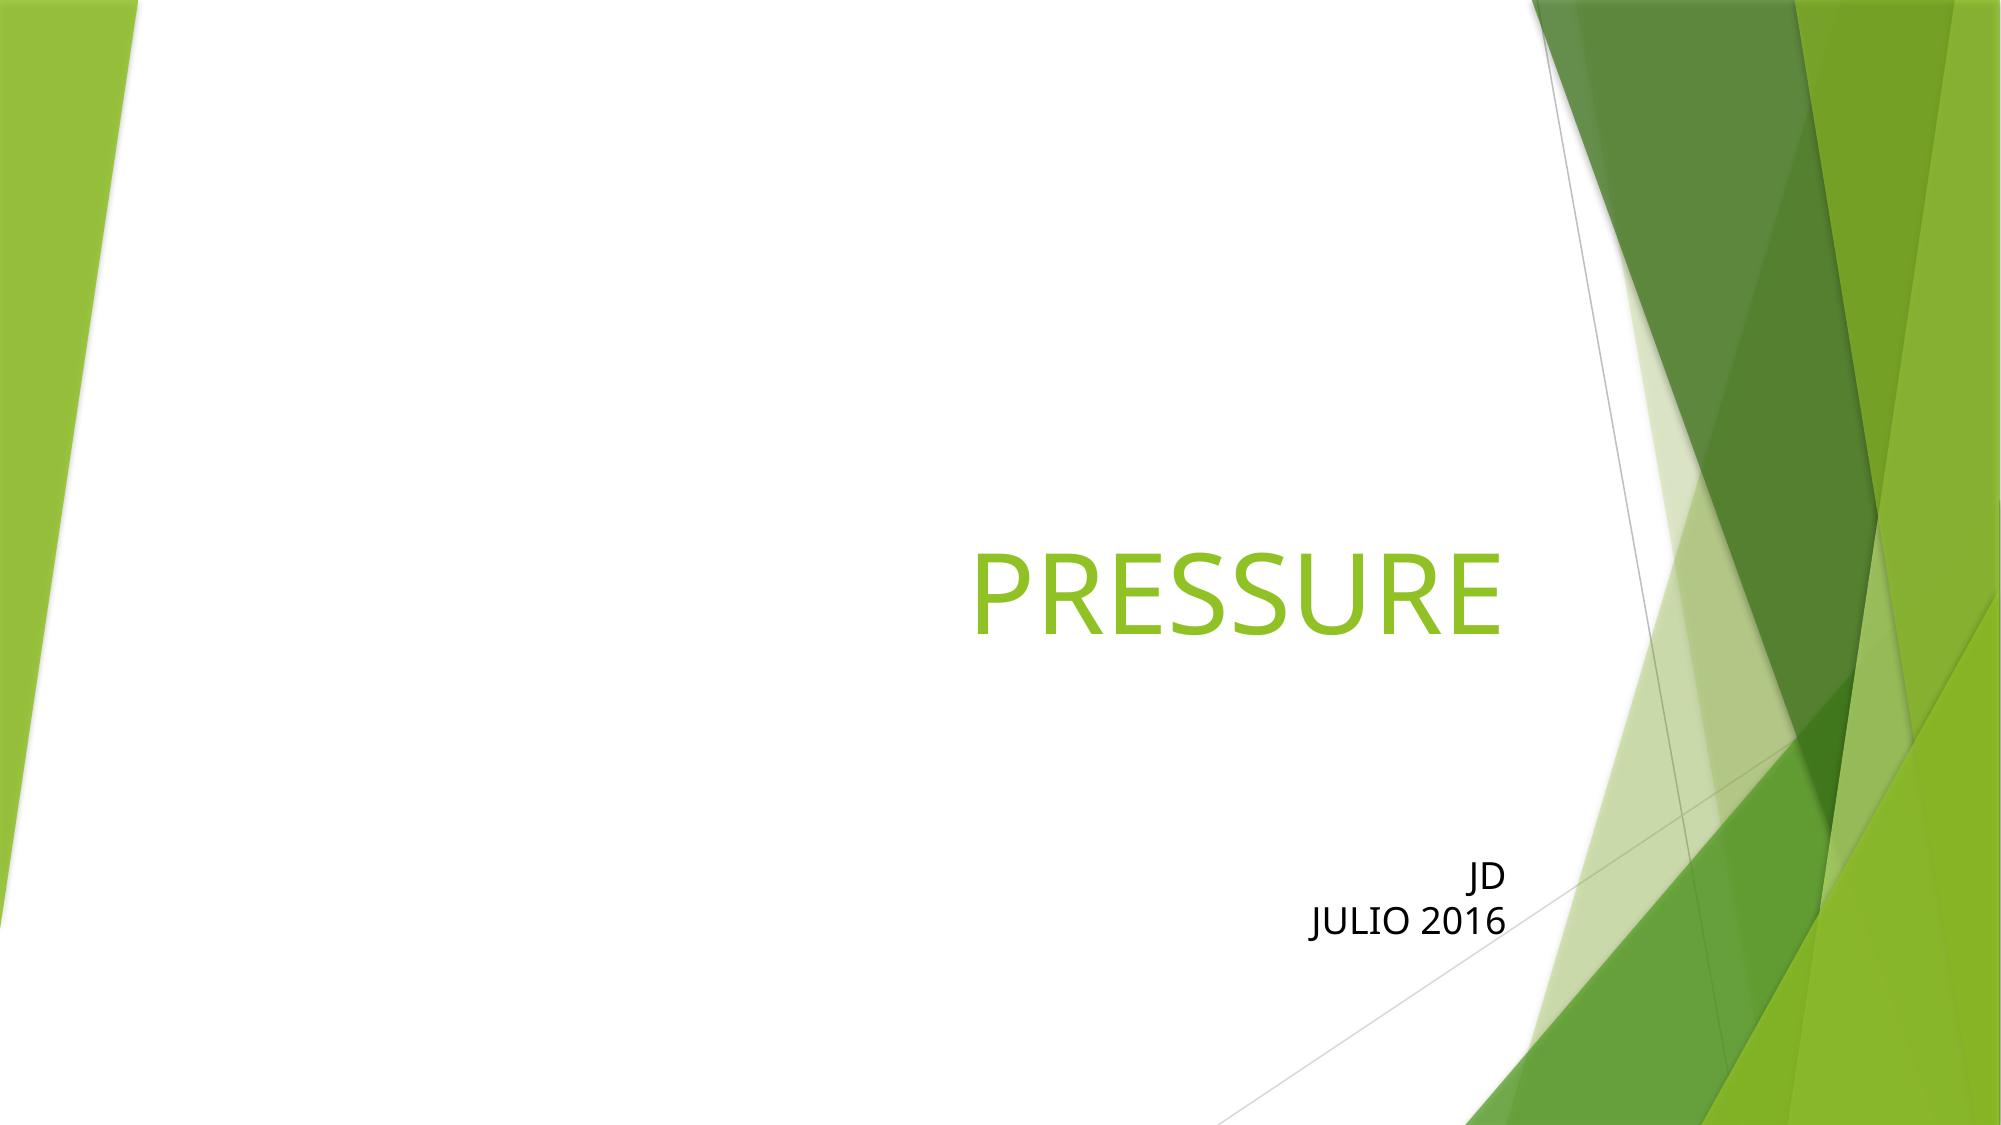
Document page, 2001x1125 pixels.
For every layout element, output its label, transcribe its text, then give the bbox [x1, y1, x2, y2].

title PRESSURE [247, 394, 1522, 665]
text_box JD JULIO 2016 [1153, 844, 1522, 950]
